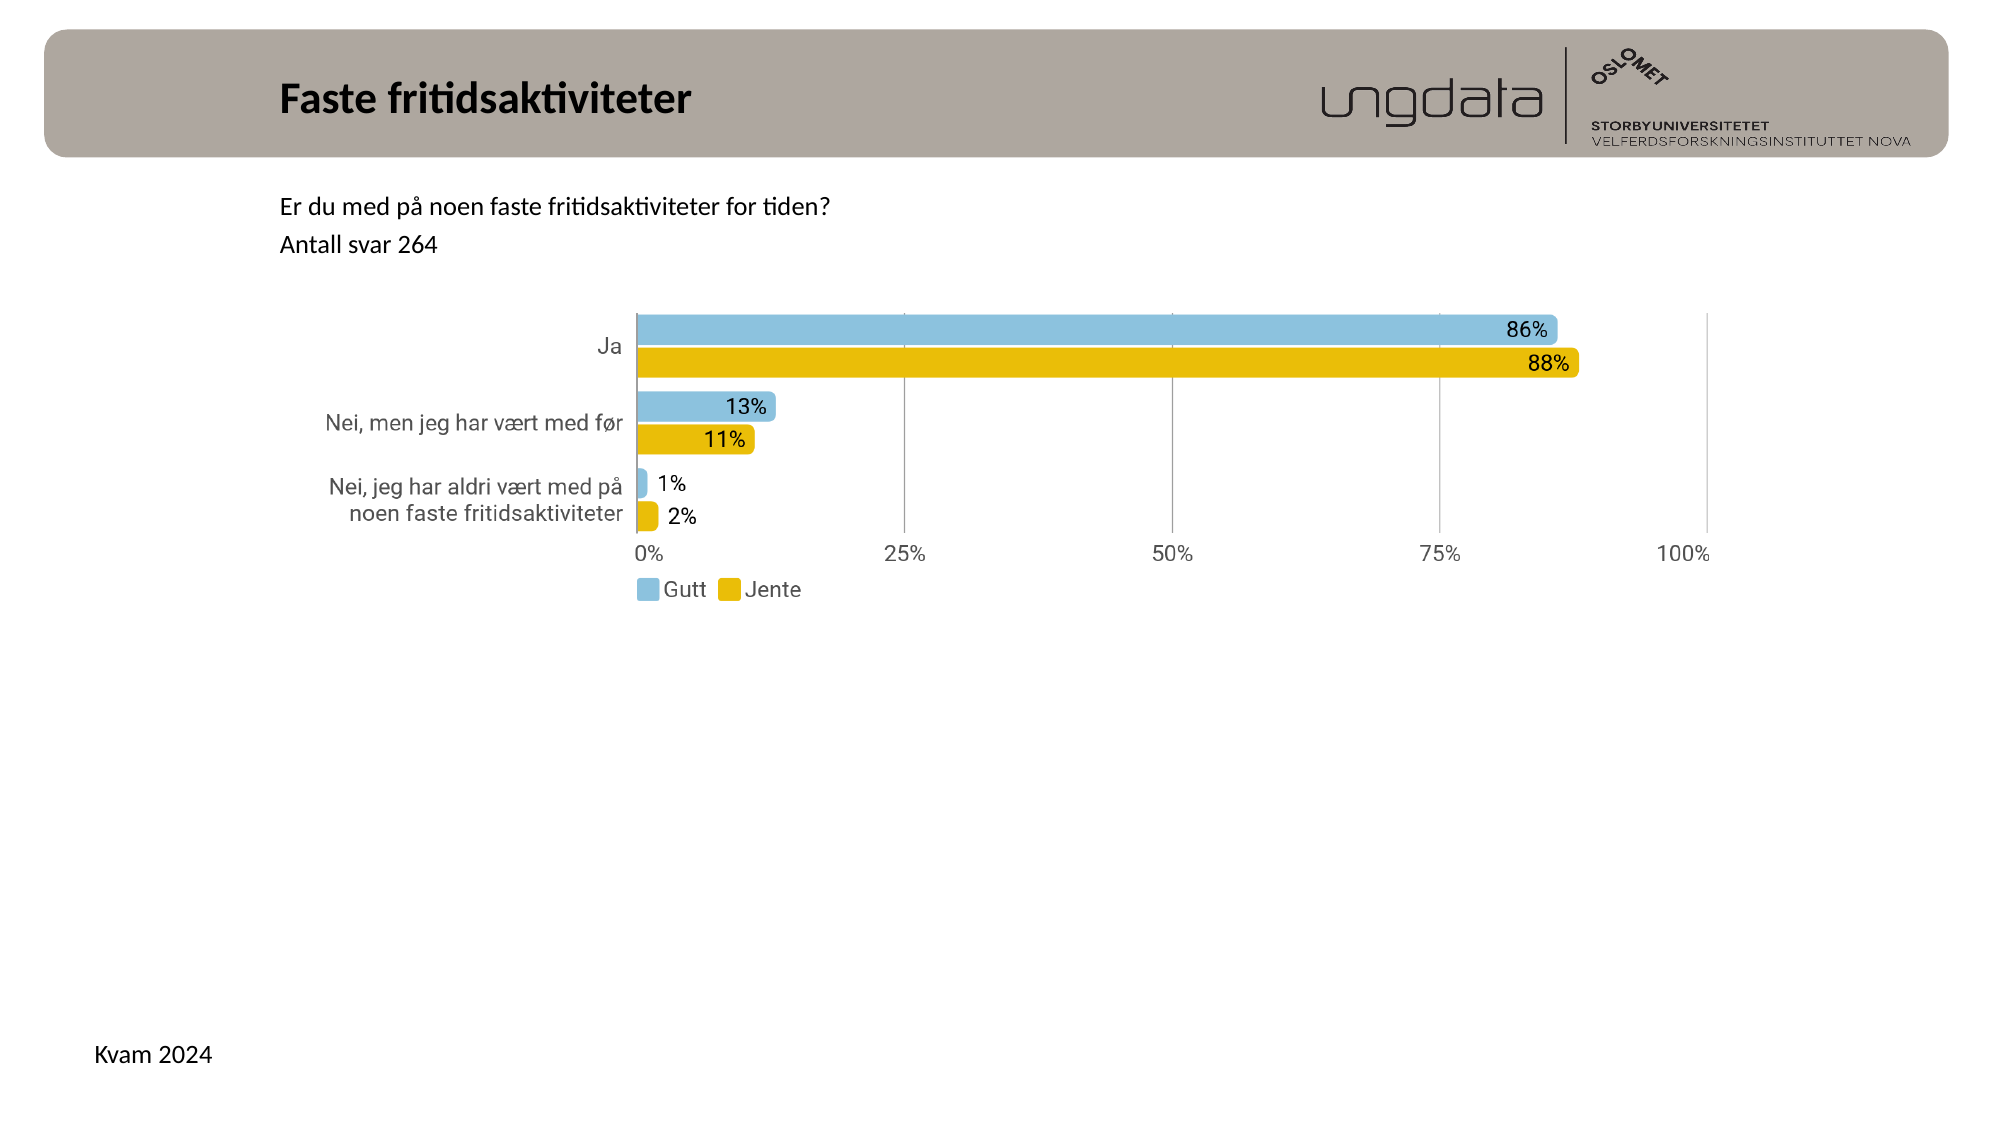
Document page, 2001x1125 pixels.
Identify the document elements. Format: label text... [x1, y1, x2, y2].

text_box Faste fritidsaktiviteter [280, 67, 1711, 123]
text_box Er du med på noen faste fritidsaktiviteter for tiden? [280, 188, 1711, 221]
text_box Antall svar 264 [280, 226, 1711, 259]
picture [281, 313, 1709, 607]
picture [1321, 47, 1911, 146]
text_box [280, 130, 1711, 181]
